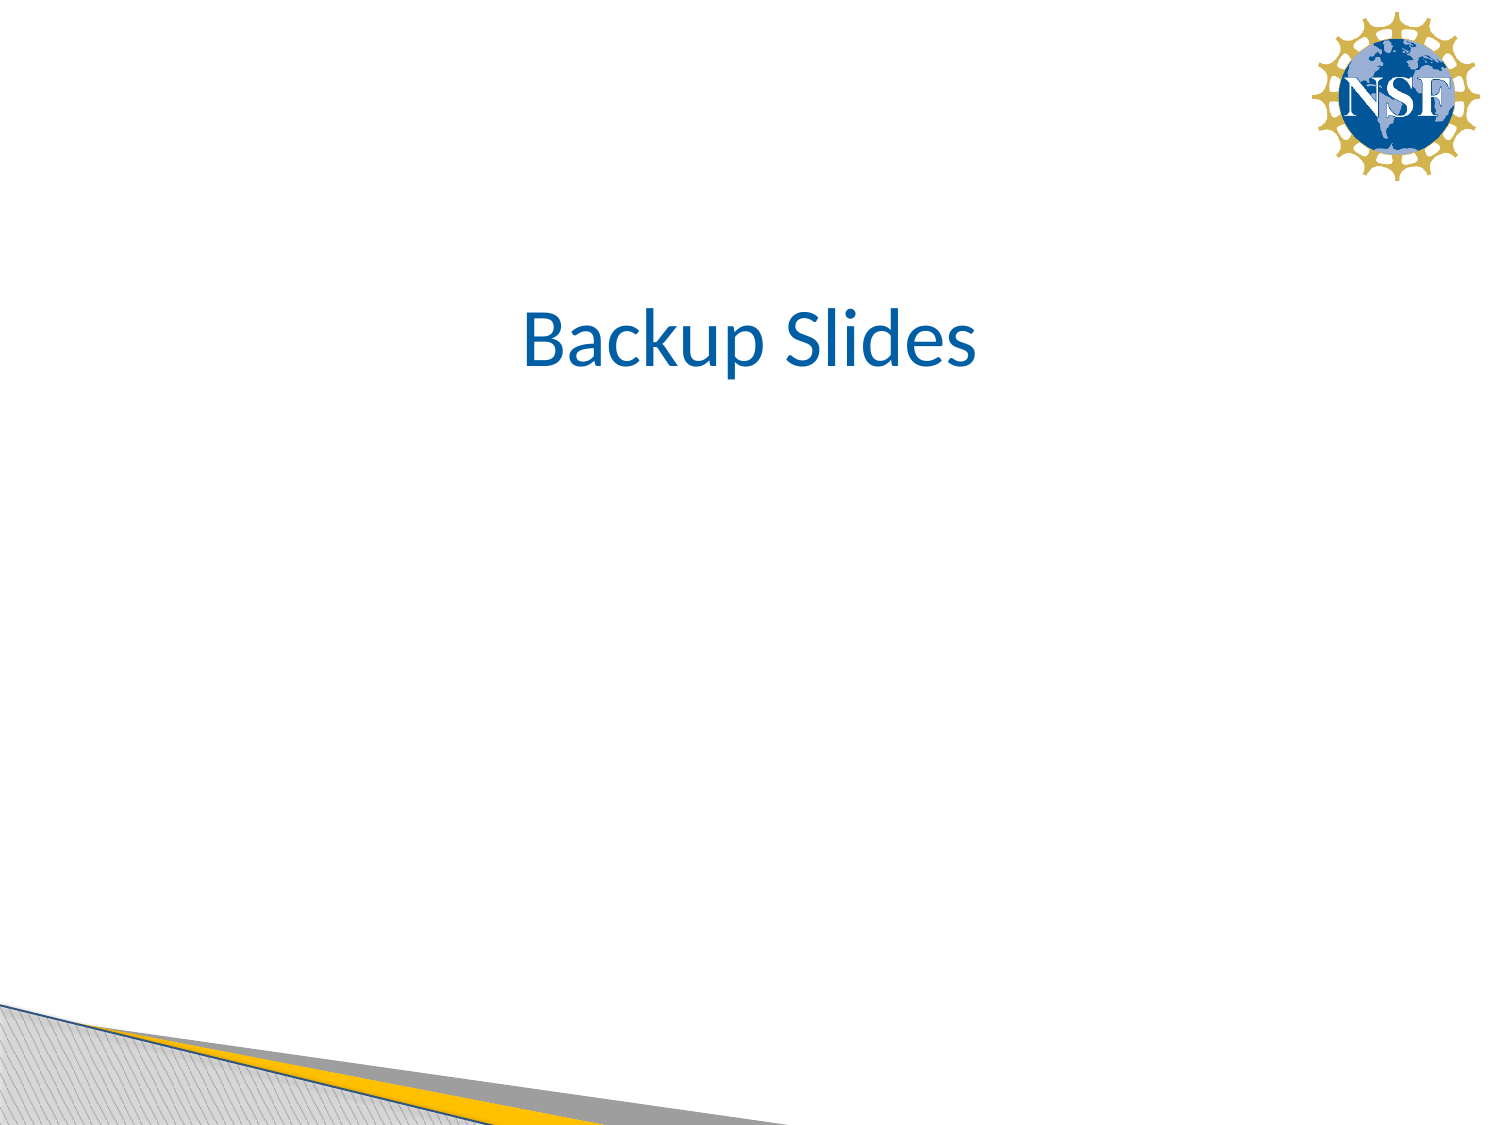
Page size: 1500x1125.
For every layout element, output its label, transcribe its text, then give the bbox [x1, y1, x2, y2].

title Backup Slides [112, 212, 1388, 454]
picture [1312, 12, 1481, 181]
